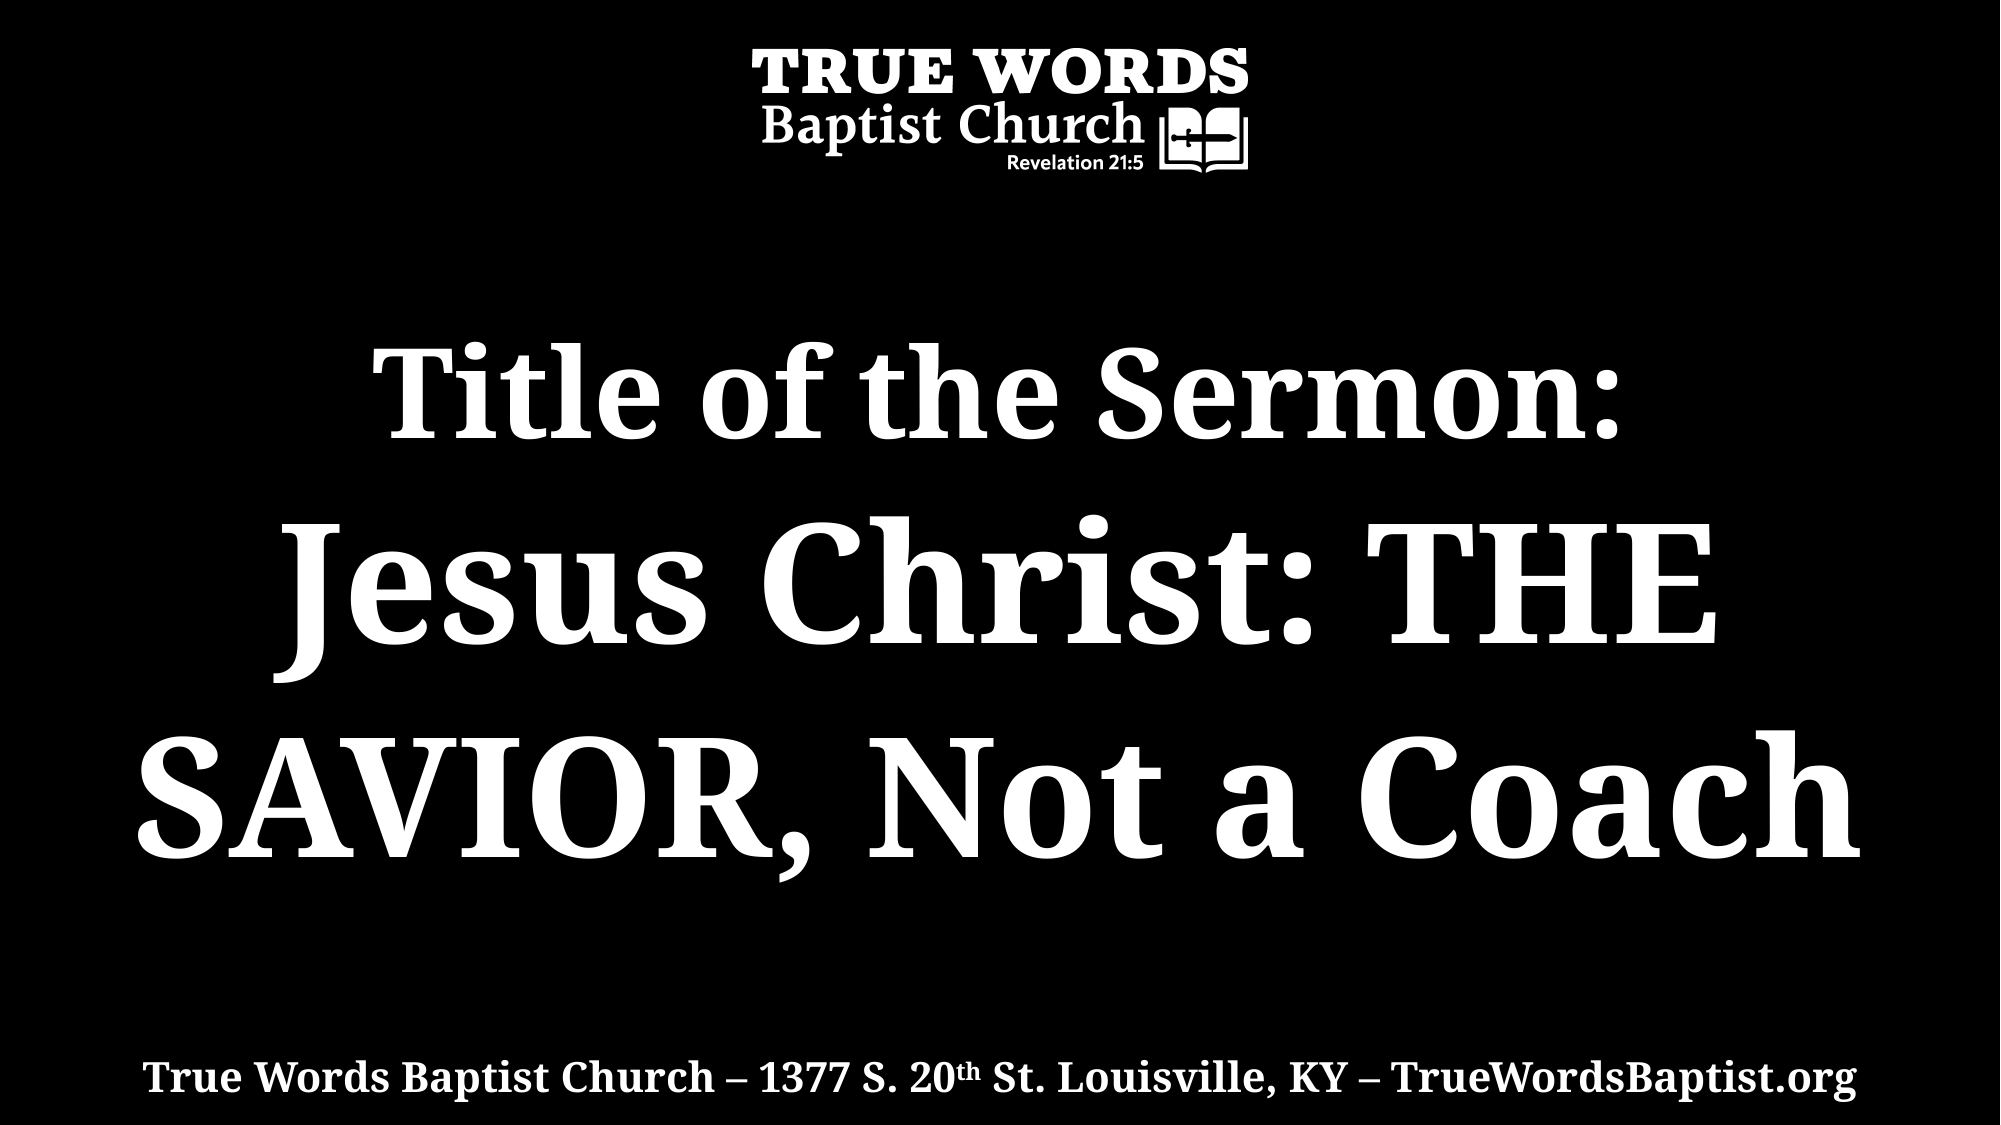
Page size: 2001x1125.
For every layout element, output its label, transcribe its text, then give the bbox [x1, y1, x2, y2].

text_box True Words Baptist Church – 1377 S. 20th St. Louisville, KY – TrueWordsBaptist.org [0, 1043, 2000, 1109]
picture [752, 48, 1248, 173]
text_box Title of the Sermon: Jesus Christ: THE SAVIOR, Not a Coach [0, 295, 2000, 899]
